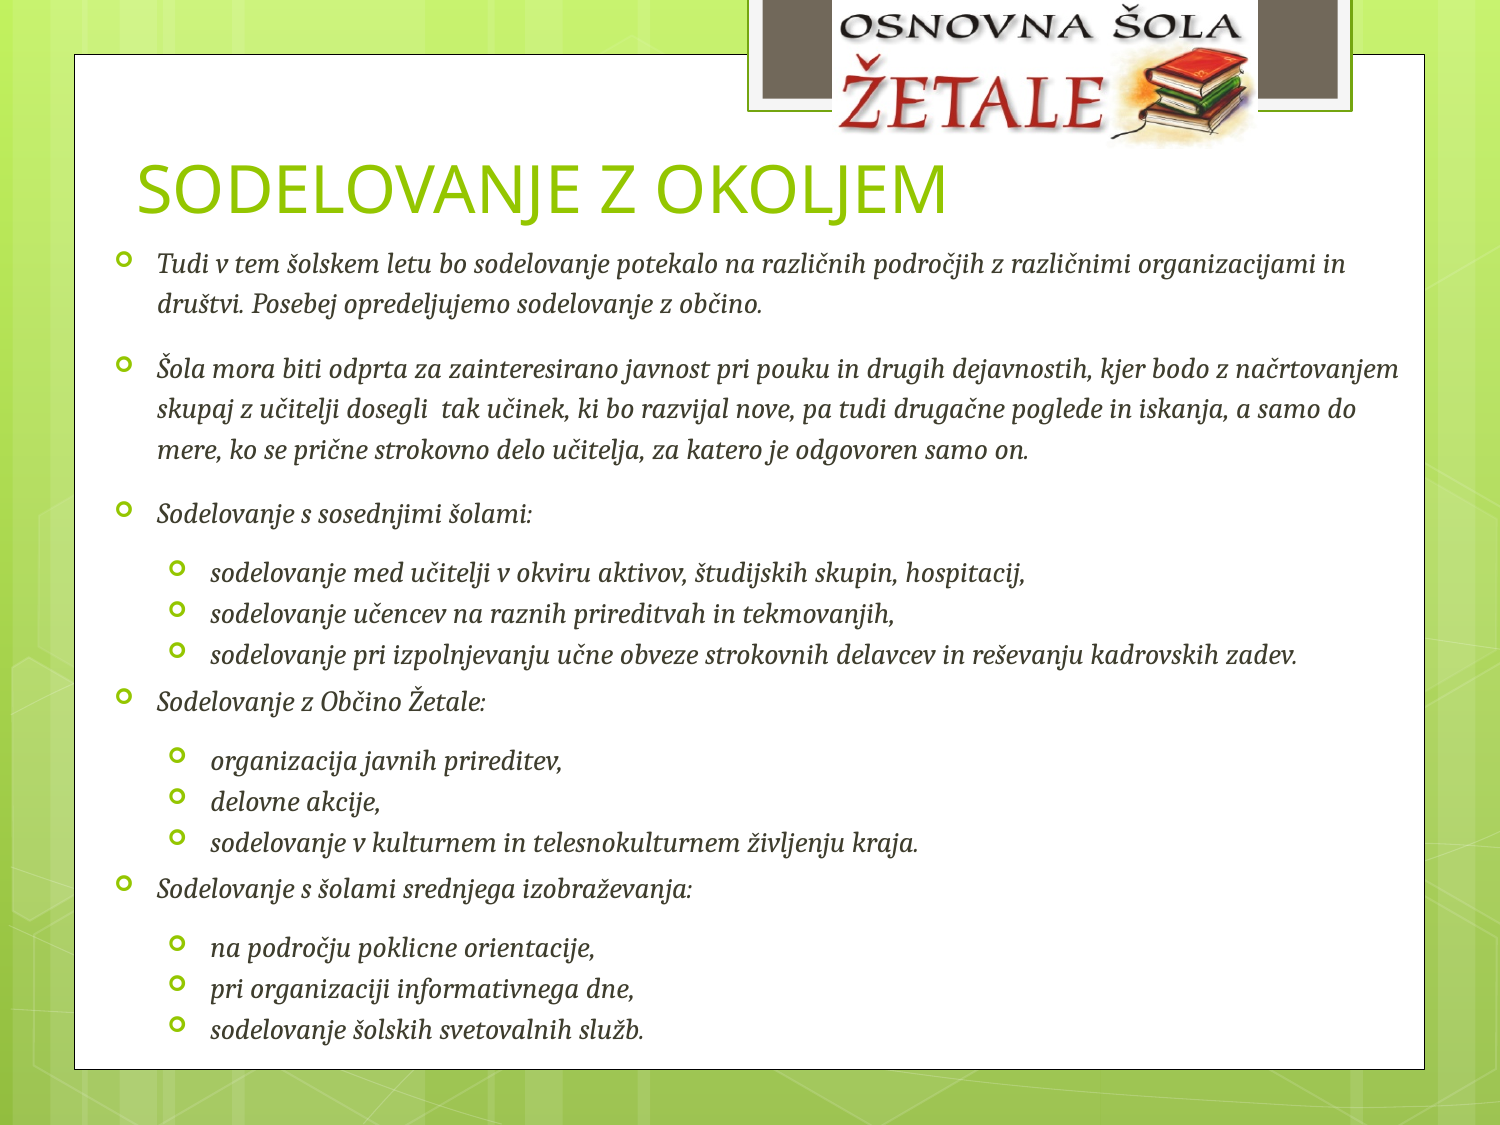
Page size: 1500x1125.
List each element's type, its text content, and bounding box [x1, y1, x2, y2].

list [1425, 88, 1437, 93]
picture [832, 0, 1259, 150]
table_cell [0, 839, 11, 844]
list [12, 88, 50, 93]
table_cell 1. [1437, 520, 1476, 527]
table_cell [0, 299, 11, 306]
list Tudi v tem šolskem letu bo sodelovanje potekalo na različnih področjih z različnimi organizacijami in društvi. Posebej opredeljujemo sodelovanje z občino. Šola mora biti odprta za zainteresirano javnost pri pouku in drugih dejavnostih, kjer bodo z načrtovanjem skupaj z učitelji dosegli tak učinek, ki bo razvijal nove, pa tudi drugačne poglede in iskanja, a samo do mere, ko se prične strokovno delo učitelja, za katero je odgovoren samo on. Sodelovanje s sosednjimi šolami: sodelovanje med učitelji v okviru aktivov, študijskih skupin, hospitacij, sodelovanje učencev na raznih prireditvah in tekmovanjih, sodelovanje pri izpolnjevanju učne obveze strokovnih delavcev in reševanju kadrovskih zadev. Sodelovanje z Občino Žetale: organizacija javnih prireditev, delovne akcije, sodelovanje v kulturnem in telesnokulturnem življenju kraja. Sodelovanje s šolami srednjega izobraževanja: na področju poklicne orientacije, pri organizaciji informativnega dne, sodelovanje šolskih svetovalnih služb. [88, 231, 1424, 1059]
title SODELOVANJE Z OKOLJEM [64, 208, 1424, 315]
table_cell 1. [50, 520, 74, 527]
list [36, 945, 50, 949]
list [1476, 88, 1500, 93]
